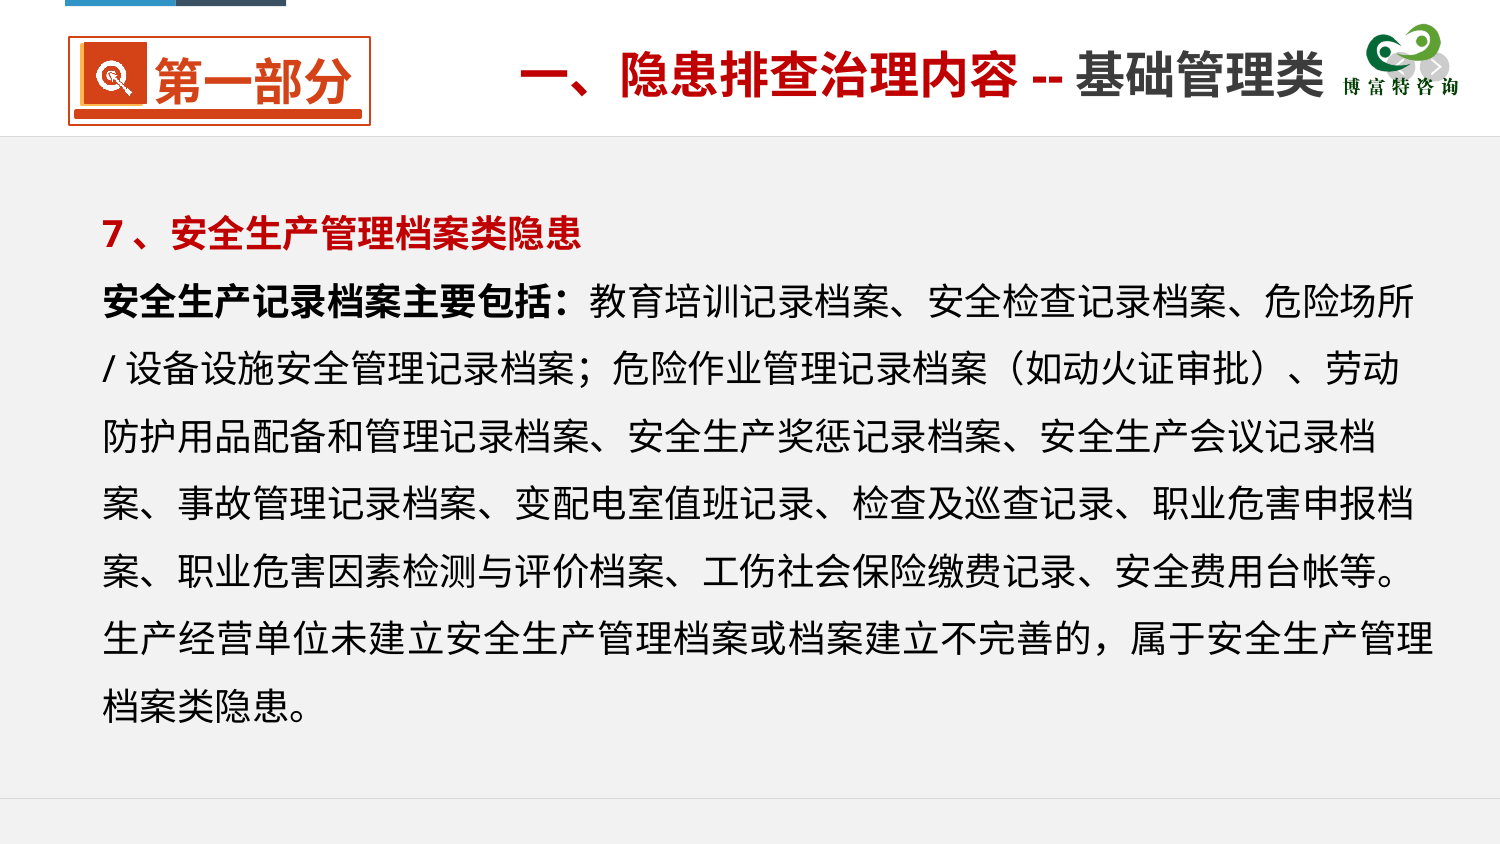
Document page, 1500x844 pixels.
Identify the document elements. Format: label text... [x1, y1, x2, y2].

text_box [68, 36, 371, 125]
picture [1437, 23, 1477, 98]
subtitle 7、安全生产管理档案类隐患 安全生产记录档案主要包括：教育培训记录档案、安全检查记录档案、危险场所/设备设施安全管理记录档案；危险作业管理记录档案（如动火证审批）、劳动防护用品配备和管理记录档案、安全生产奖惩记录档案、安全生产会议记录档案、事故管理记录档案、变配电室值班记录、检查及巡查记录、职业危害申报档案、职业危害因素检测与评价档案、工伤社会保险缴费记录、安全费用台帐等。 生产经营单位未建立安全生产管理档案或档案建立不完善的，属于安全生产管理档案类隐患。 [94, 179, 1444, 520]
text_box 一、隐患排查治理内容--基础管理类 [391, 18, 1437, 112]
